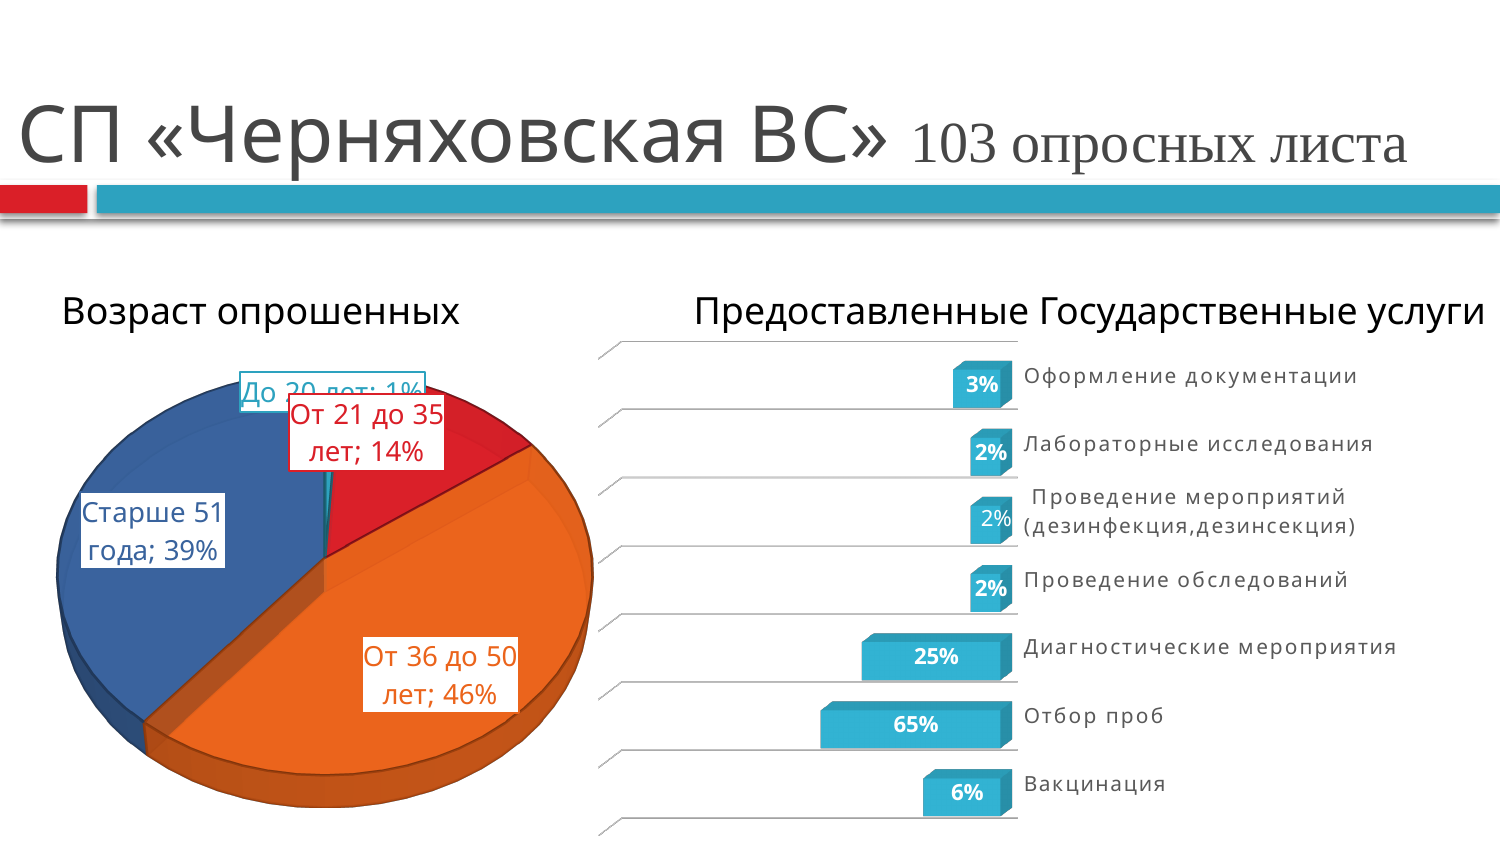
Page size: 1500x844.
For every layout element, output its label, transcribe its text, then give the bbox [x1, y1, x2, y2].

chart [0, 340, 1448, 836]
title СП «Черняховская ВС» 103 опросных листа [3, 20, 1495, 186]
text_box Возраст опрошенных Предоставленные Государственные услуги [46, 280, 1500, 340]
